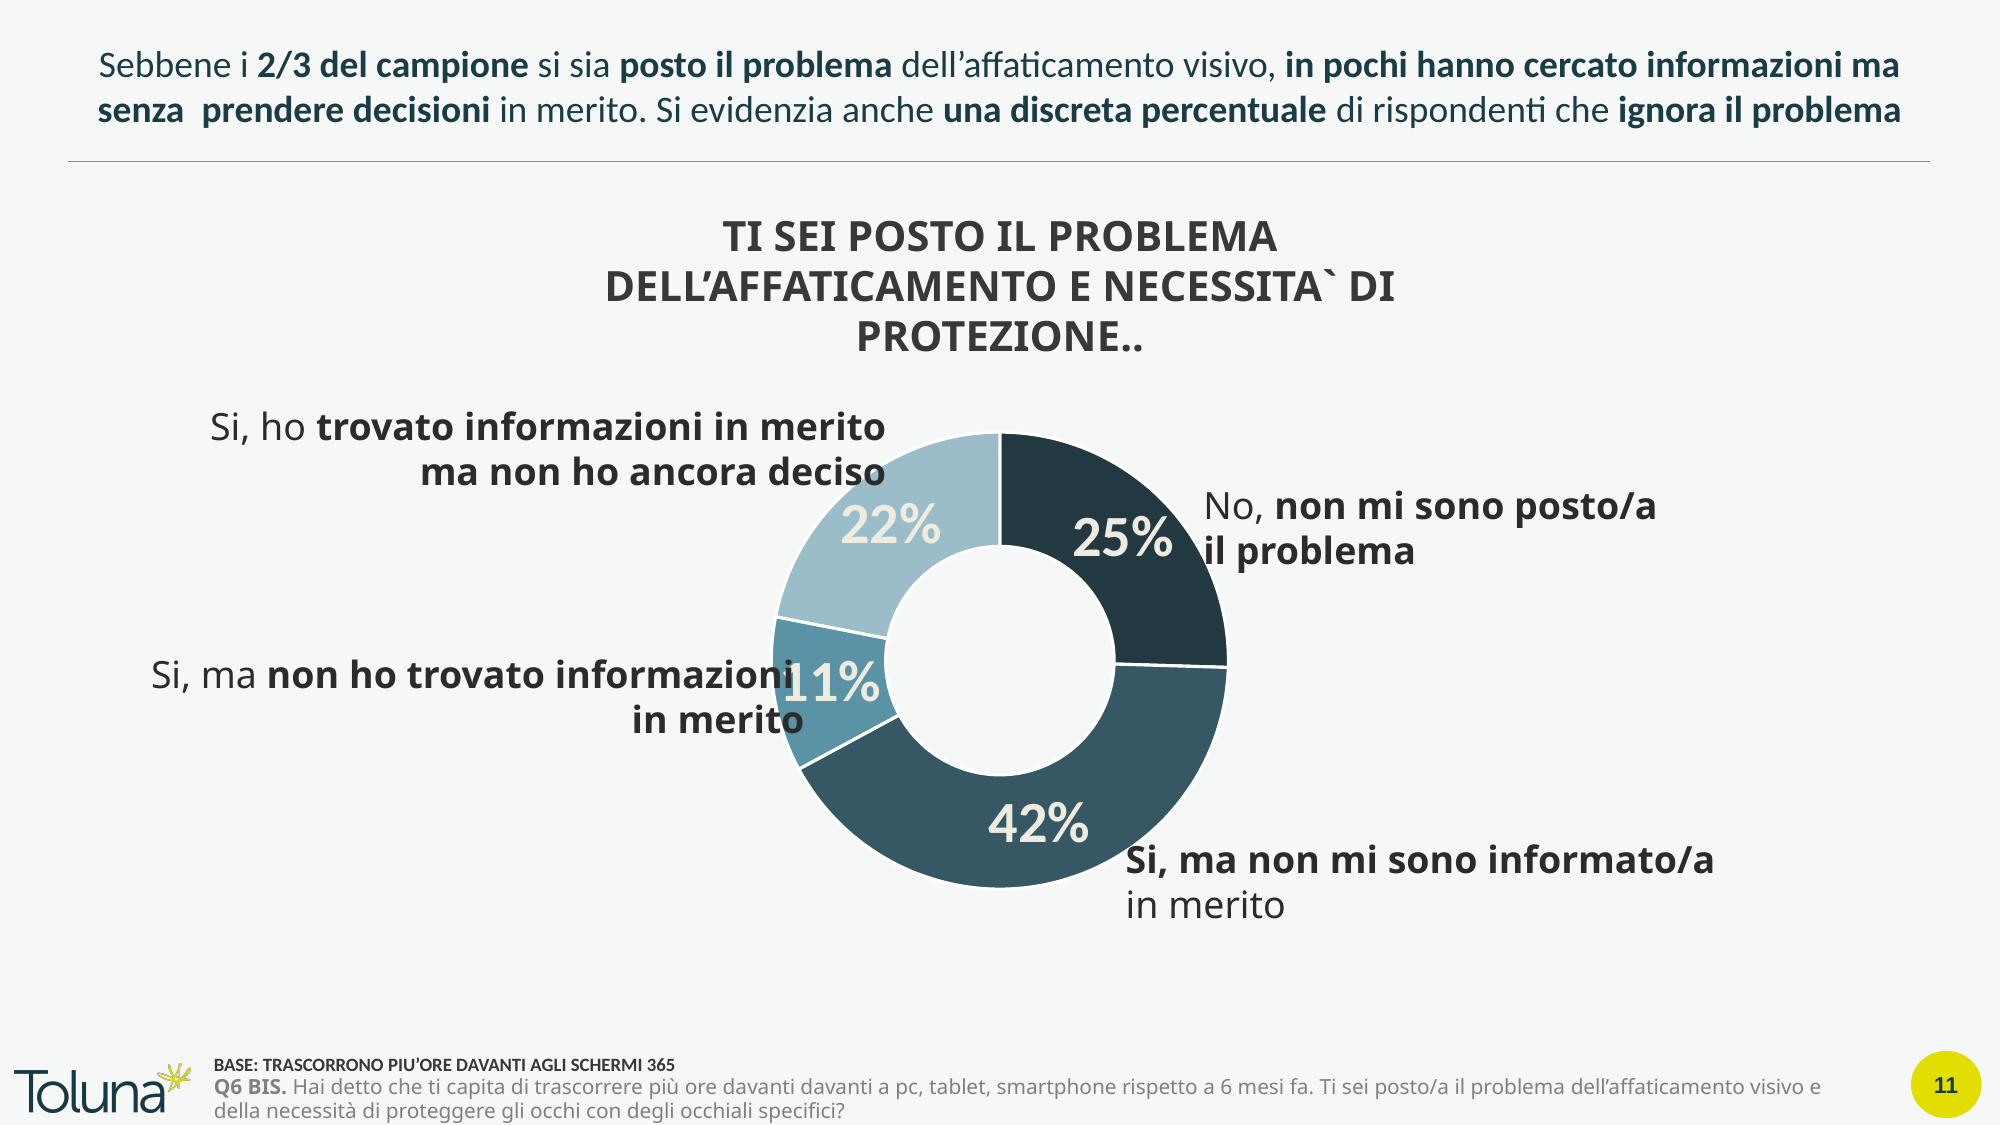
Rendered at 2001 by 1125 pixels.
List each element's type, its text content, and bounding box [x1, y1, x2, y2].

text_box Sebbene i 2/3 del campione si sia posto il problema dell’affaticamento visivo, in pochi hanno cercato informazioni ma senza prendere decisioni in merito. Si evidenzia anche una discreta percentuale di rispondenti che ignora il problema [50, 33, 1950, 138]
chart [616, 414, 1384, 907]
text_box BASE: TRASCORRONO PIU’ORE DAVANTI AGLI SCHERMI 365 Q6 BIS. Hai detto che ti capita di trascorrere più ore davanti davanti a pc, tablet, smartphone rispetto a 6 mesi fa. Ti sei posto/a il problema dell’affaticamento visivo e della necessità di proteggere gli occhi con degli occhiali specifici? [214, 984, 2000, 1123]
text_box No, non mi sono posto/a il problema [1384, 474, 1683, 580]
picture [14, 1063, 191, 1113]
text_box Si, ho trovato informazioni in merito ma non ho ancora deciso [195, 395, 902, 501]
text_box Si, ma non mi sono informato/a in merito [1110, 828, 1741, 933]
text_box TI SEI POSTO IL PROBLEMA DELL’AFFATICAMENTO E NECESSITA` DI PROTEZIONE.. [527, 202, 1473, 368]
text_box Si, ma non ho trovato informazioni in merito [136, 643, 616, 749]
